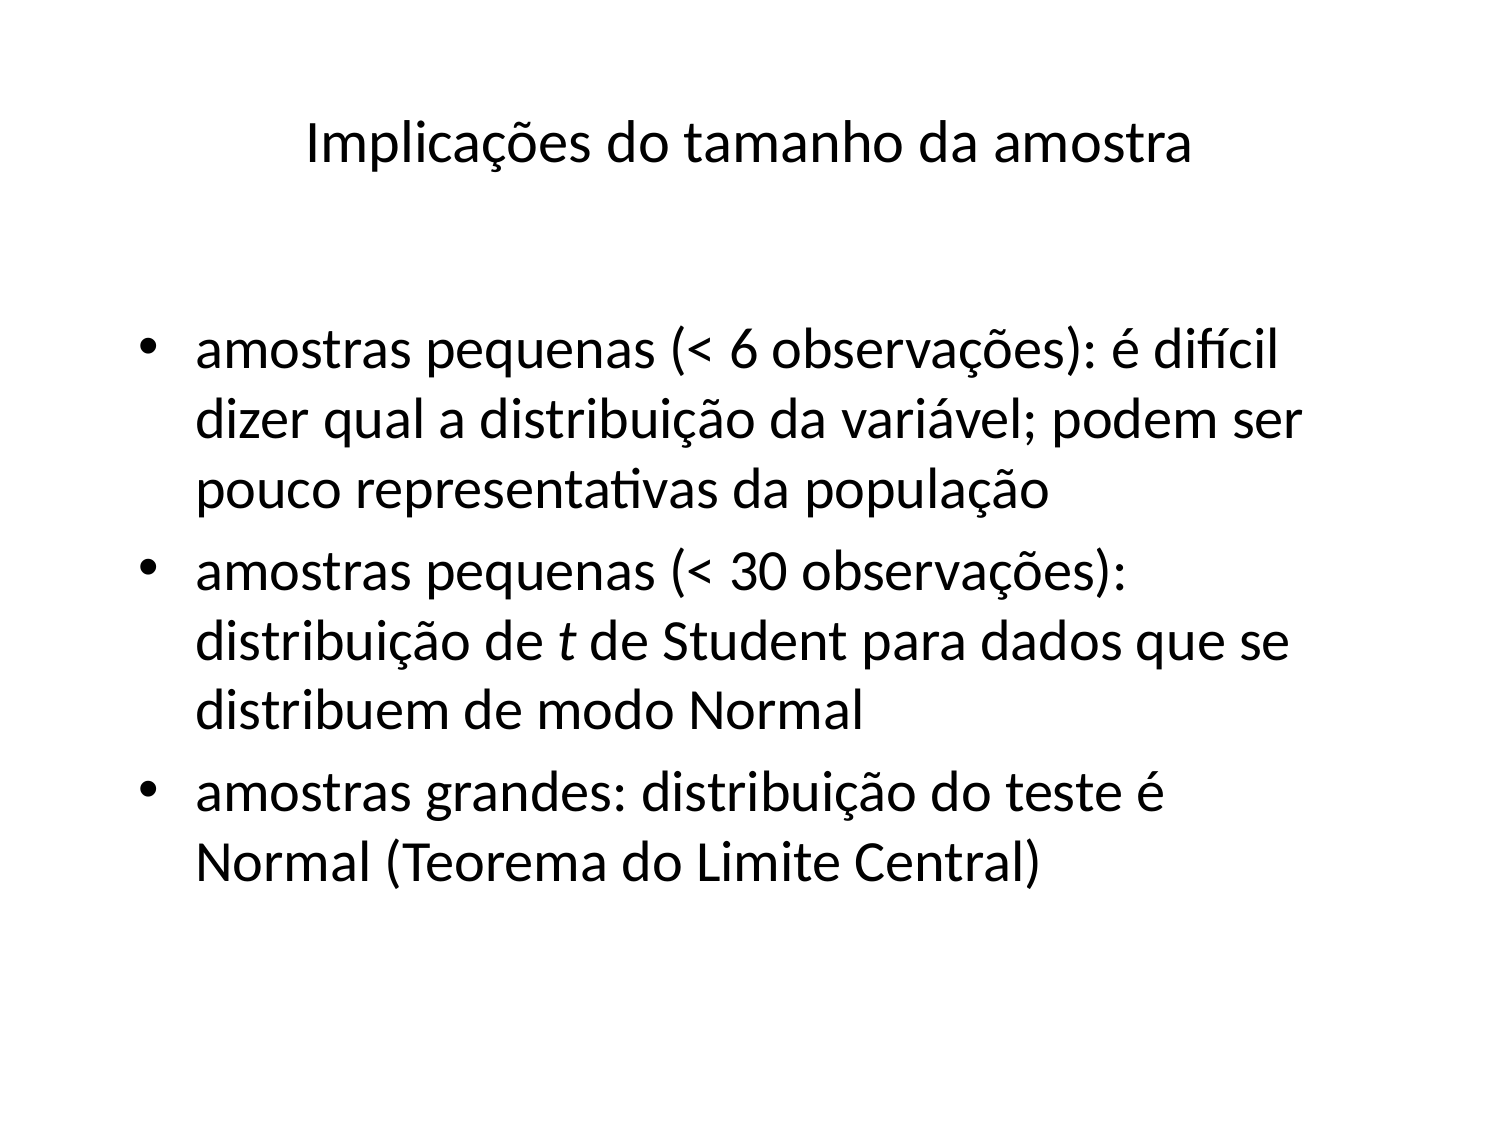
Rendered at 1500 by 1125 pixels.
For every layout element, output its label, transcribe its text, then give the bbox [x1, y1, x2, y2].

title Implicações do tamanho da amostra [75, 45, 1425, 233]
list amostras pequenas (< 6 observações): é difícil dizer qual a distribuição da variável; podem ser pouco representativas da população amostras pequenas (< 30 observações): distribuição de t de Student para dados que se distribuem de modo Normal amostras grandes: distribuição do teste é Normal (Teorema do Limite Central) [123, 302, 1353, 1012]
